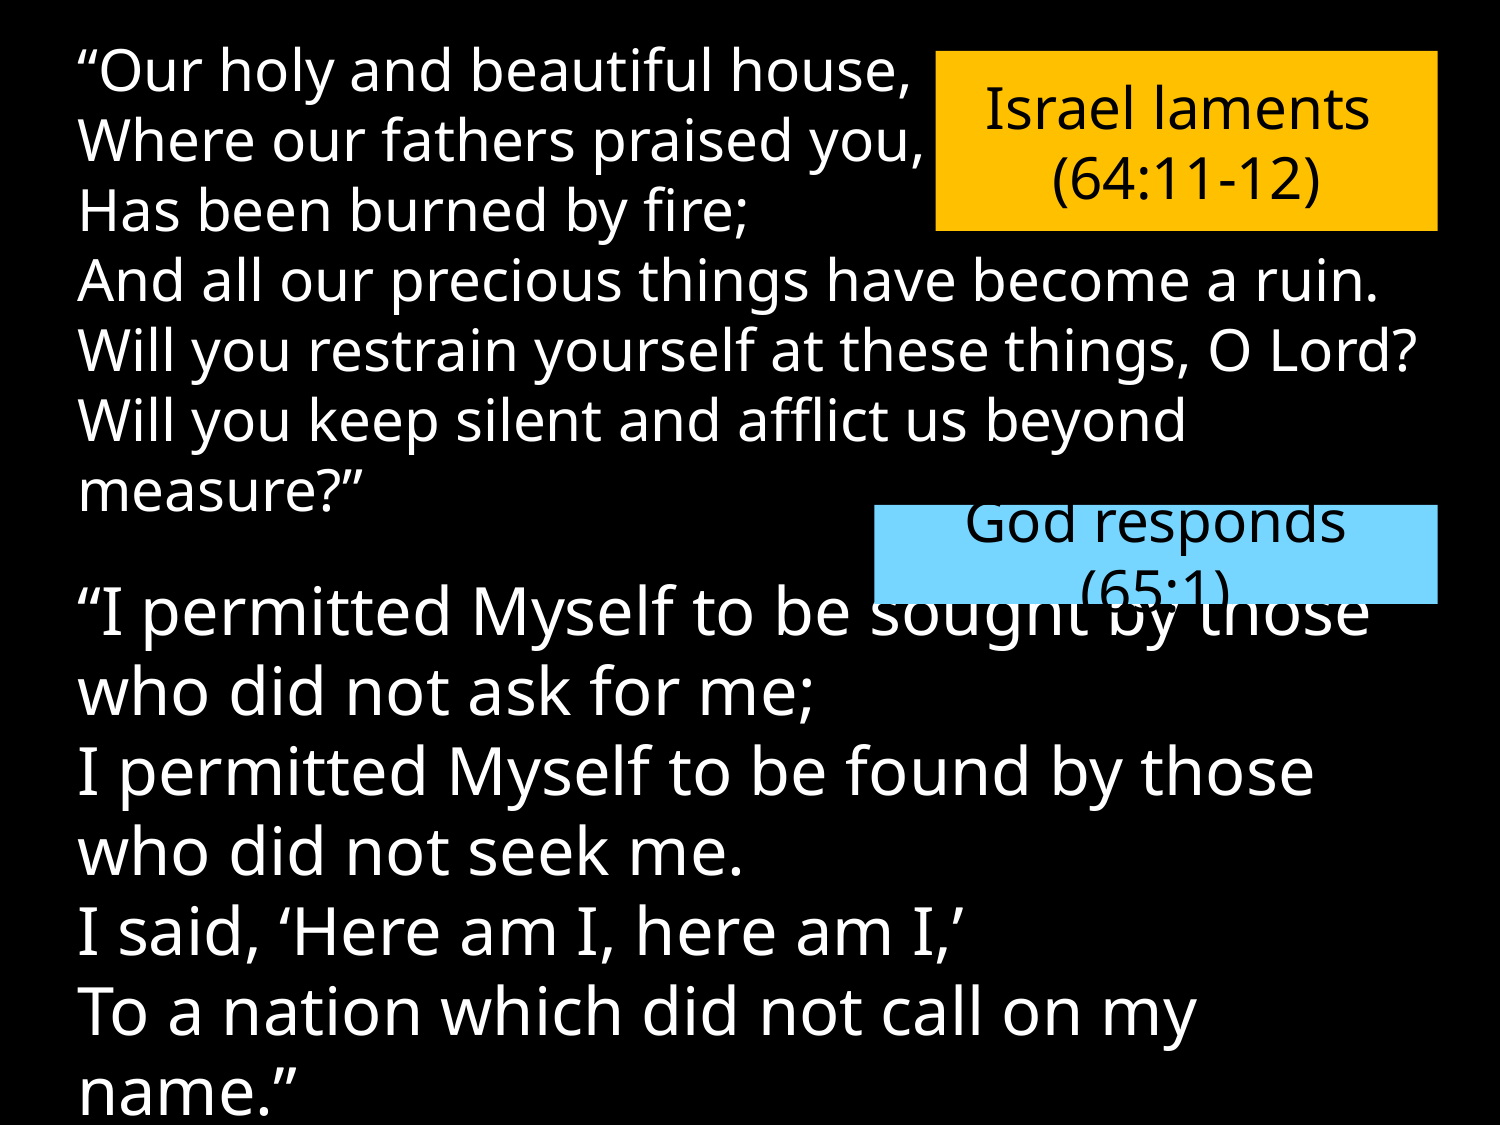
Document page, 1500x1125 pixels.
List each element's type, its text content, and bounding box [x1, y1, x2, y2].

text_box Israel laments (64:11-12) [935, 50, 1439, 232]
text_box “I permitted Myself to be sought by those who did not ask for me; I permitted Myself to be found by those who did not seek me. I said, ‘Here am I, here am I,’ To a nation which did not call on my name.” [61, 599, 1438, 1098]
text_box “Our holy and beautiful house, Where our fathers praised you, Has been burned by fire; And all our precious things have become a ruin. Will you restrain yourself at these things, O Lord? Will you keep silent and afflict us beyond measure?” [61, 50, 1438, 506]
text_box God responds (65:1) [873, 504, 1439, 605]
